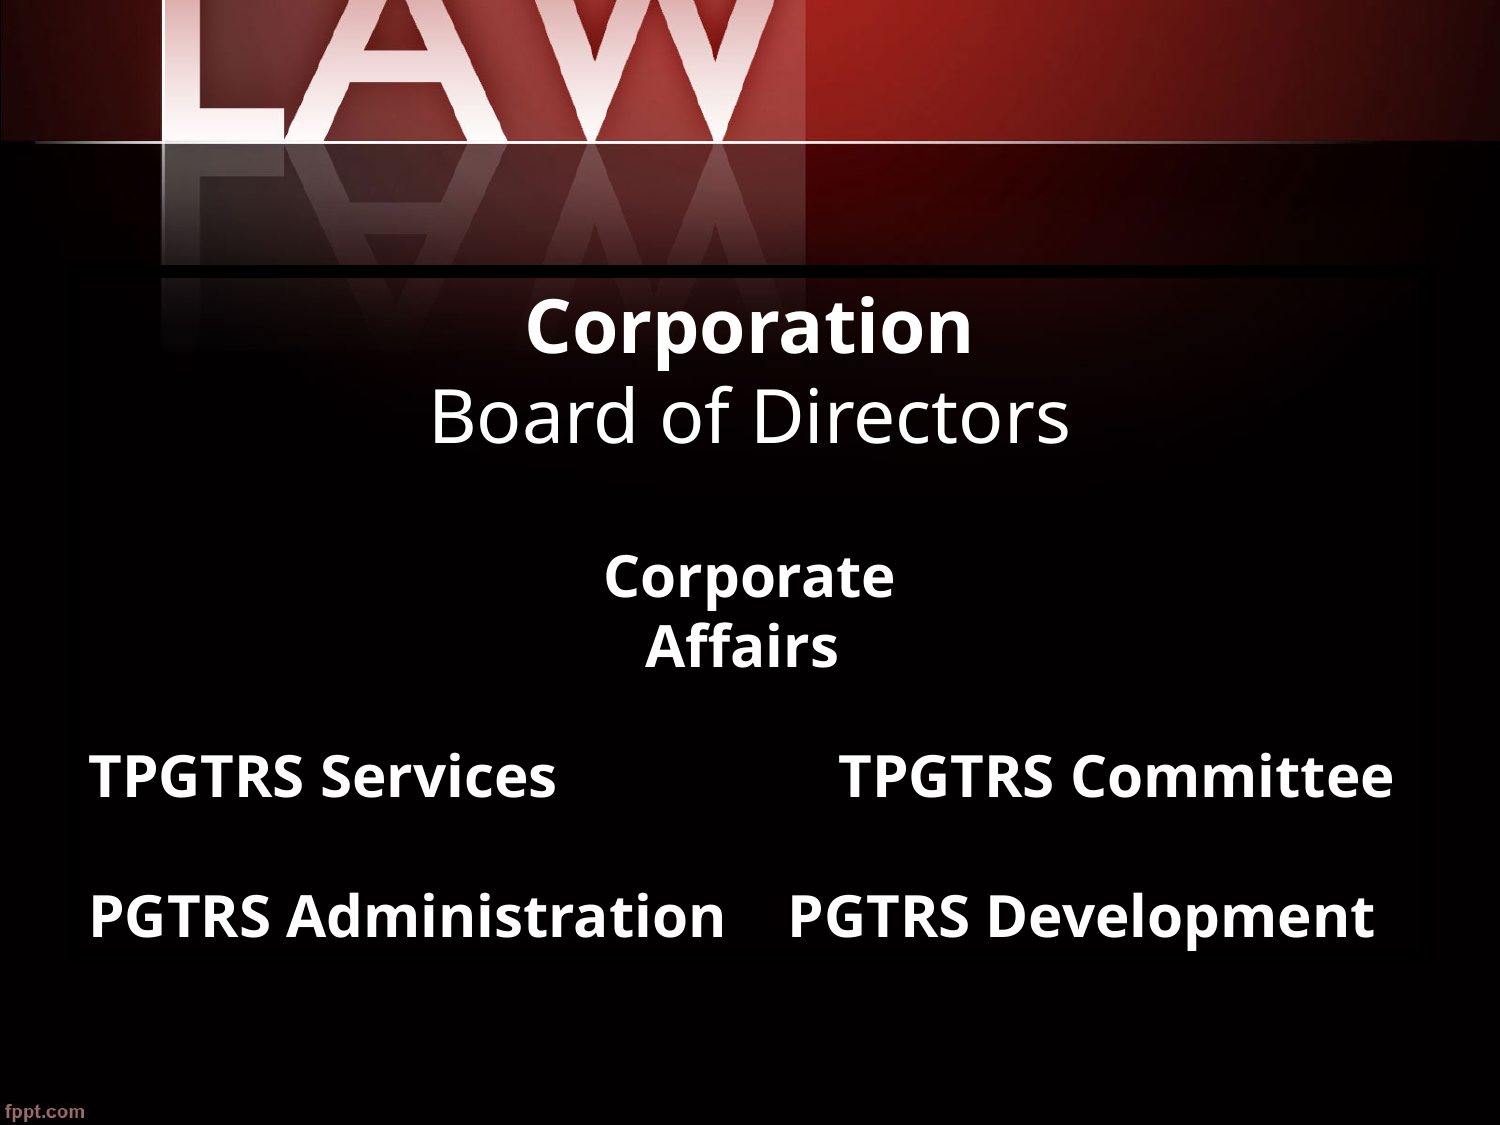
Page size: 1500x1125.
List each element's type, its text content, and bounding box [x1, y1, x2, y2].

text_box Corporate Affairs [499, 531, 1001, 687]
text_box Corporation Board of Directors TPGTRS Services TPGTRS Committee PGTRS Administration PGTRS Development [73, 271, 1427, 957]
picture [0, 0, 1500, 1125]
